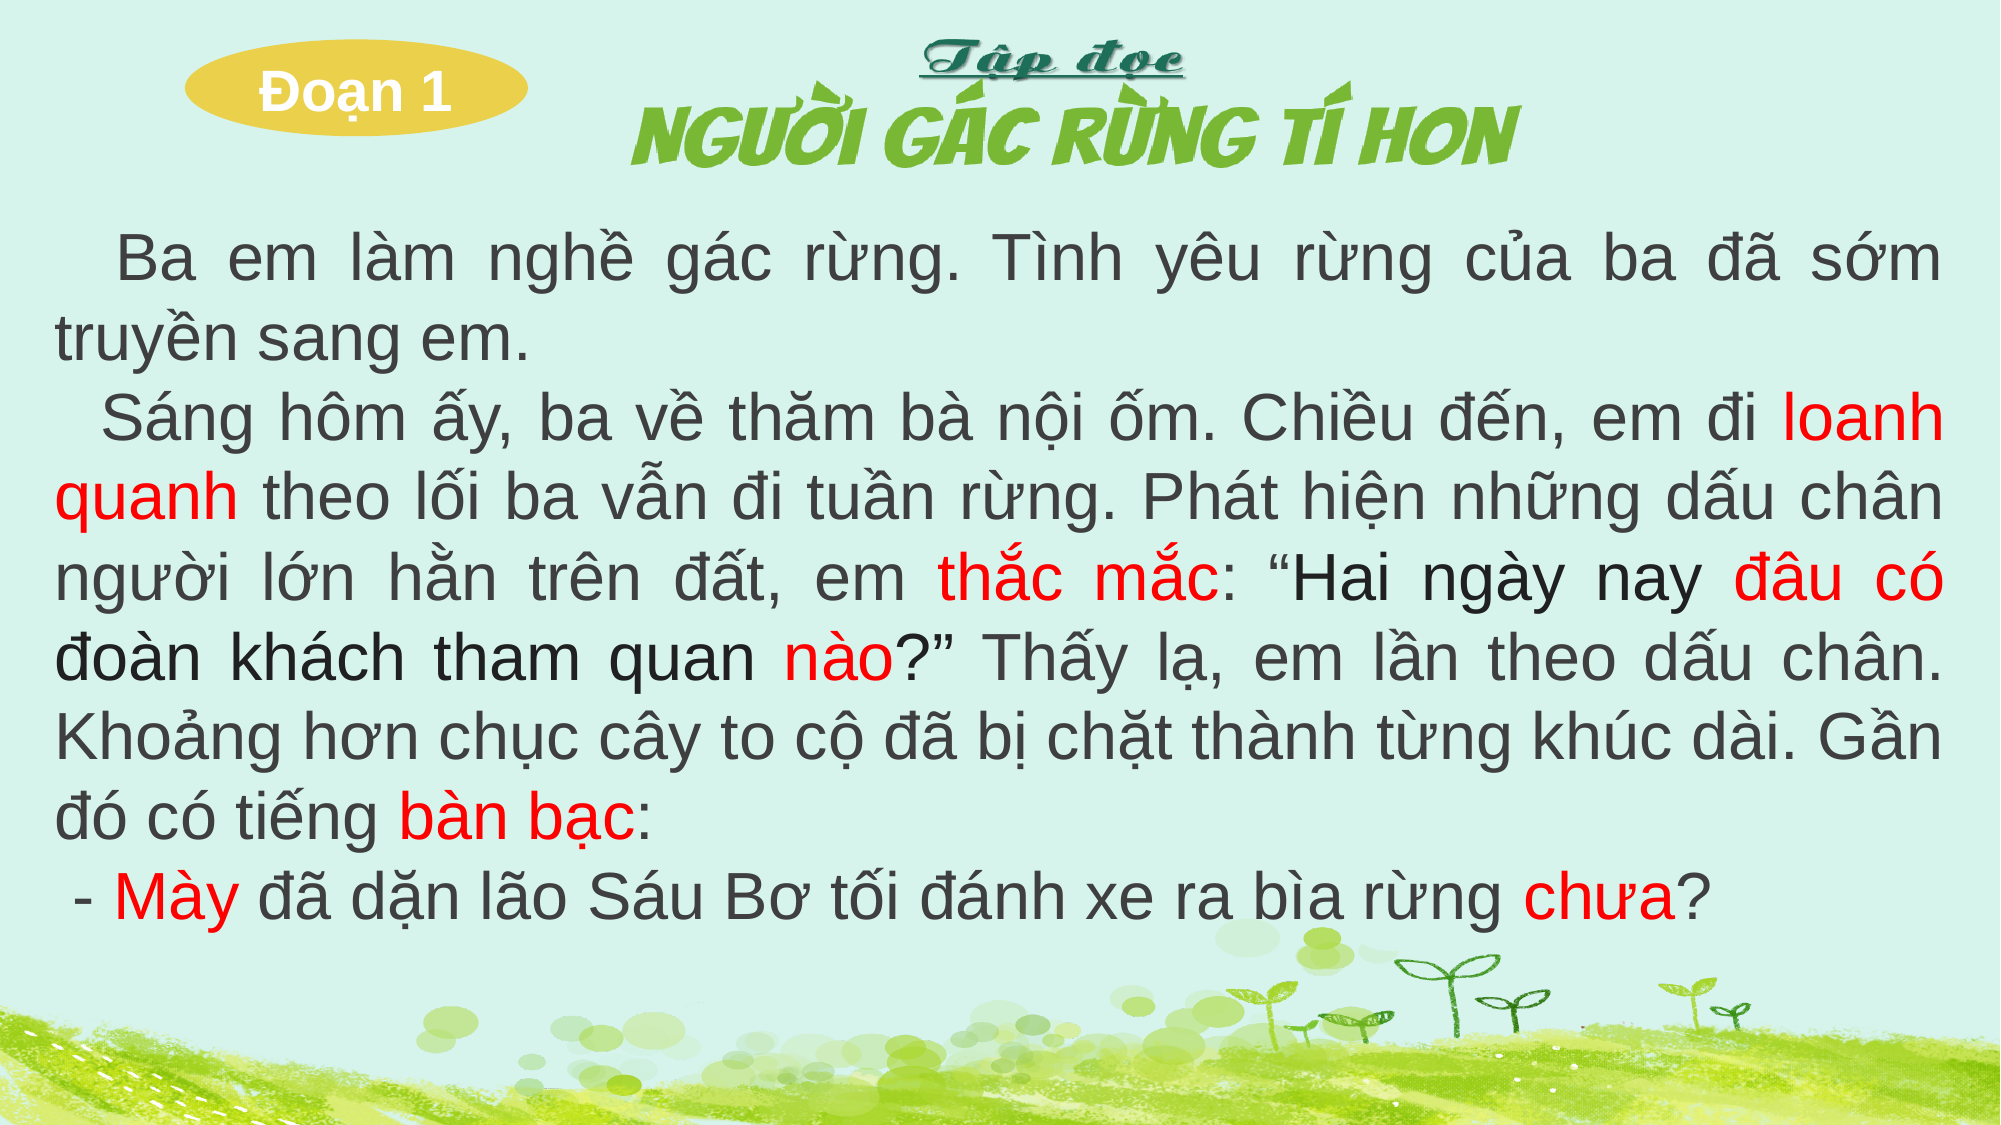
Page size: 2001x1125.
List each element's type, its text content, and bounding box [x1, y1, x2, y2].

picture [0, 918, 2000, 1125]
picture [584, 32, 1575, 172]
text_box Ba em làm nghề gác rừng. Tình yêu rừng của ba đã sớm truyền sang em. Sáng hôm ấy, ba về thăm bà nội ốm. Chiều đến, em đi loanh quanh theo lối ba vẫn đi tuần rừng. Phát hiện những dấu chân người lớn hằn trên đất, em thắc mắc: “Hai ngày nay đâu có đoàn khách tham quan nào?” Thấy lạ, em lần theo dấu chân. Khoảng hơn chục cây to cộ đã bị chặt thành từng khúc dài. Gần đó có tiếng bàn bạc: - Mày đã dặn lão Sáu Bơ tối đánh xe ra bìa rừng chưa? [39, 206, 1961, 918]
text_box Đoạn 1 [184, 39, 528, 137]
